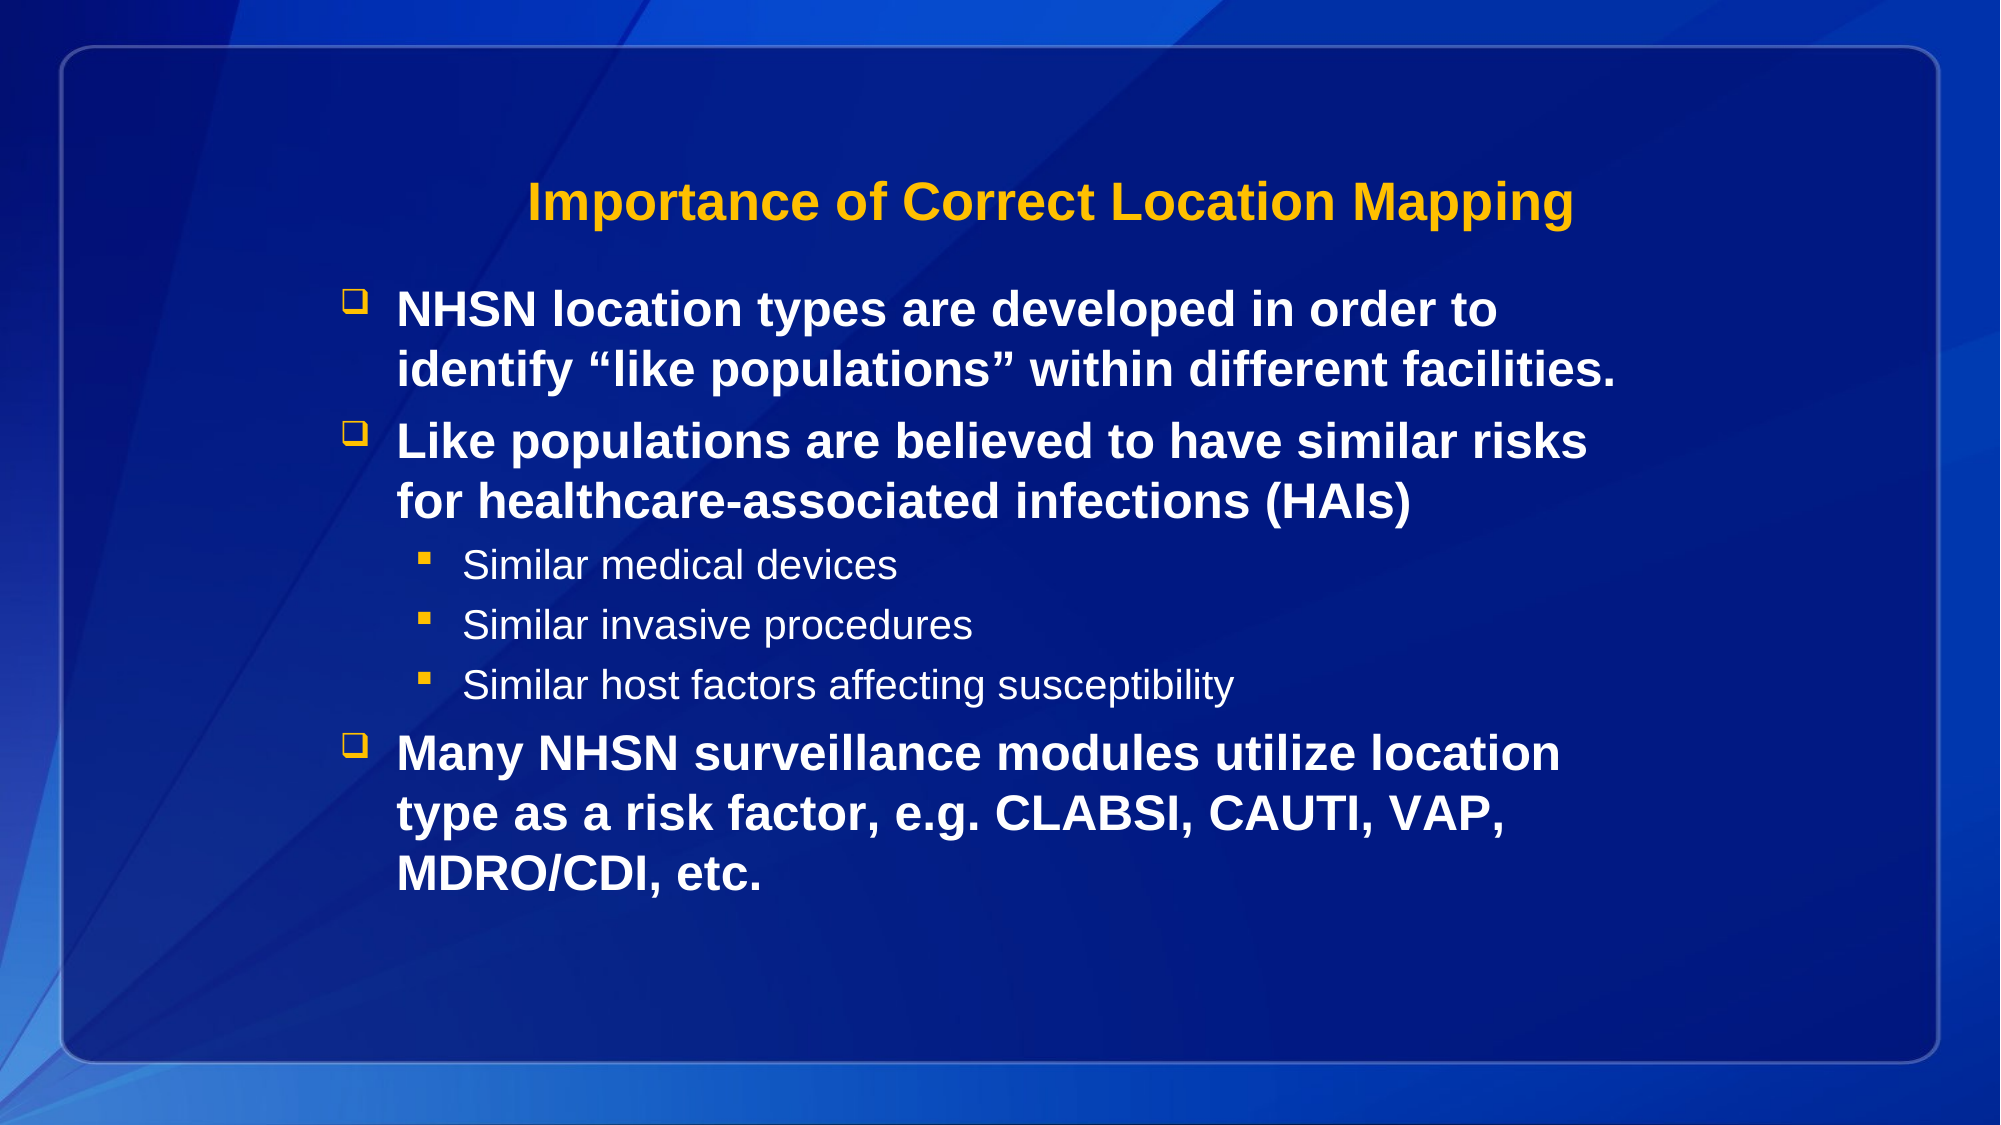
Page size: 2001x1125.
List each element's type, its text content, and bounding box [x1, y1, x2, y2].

picture [0, 0, 2000, 1125]
title Importance of Correct Location Mapping [453, 153, 2000, 355]
text_box NHSN location types are developed in order to identify “like populations” within different facilities. Like populations are believed to have similar risks for healthcare-associated infections (HAIs) Similar medical devices Similar invasive procedures Similar host factors affecting susceptibility Many NHSN surveillance modules utilize location type as a risk factor, e.g. CLABSI, CAUTI, VAP, MDRO/CDI, etc. [337, 276, 1620, 901]
